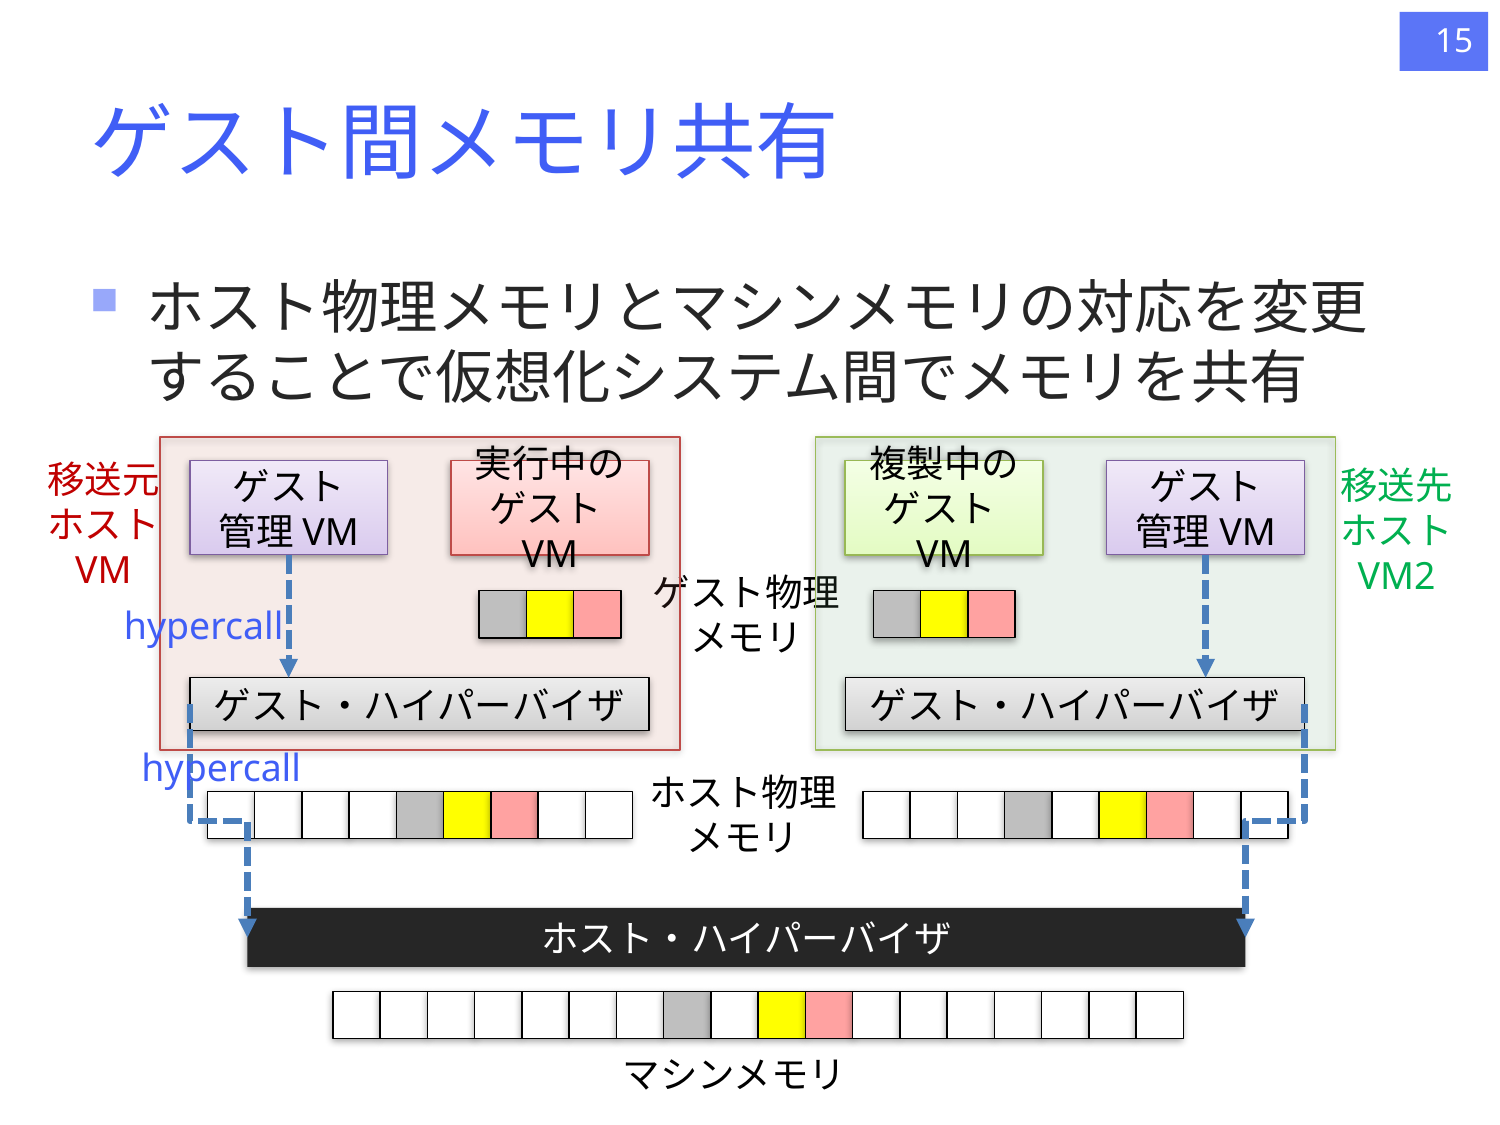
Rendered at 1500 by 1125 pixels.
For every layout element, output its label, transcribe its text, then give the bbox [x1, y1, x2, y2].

title ゲスト間メモリ共有 [75, 45, 1425, 233]
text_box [31, 436, 1469, 1105]
list ホスト物理メモリとマシンメモリの対応を変更することで仮想化システム間でメモリを共有 [75, 262, 1425, 435]
slide_number 15 [1399, 11, 1489, 71]
